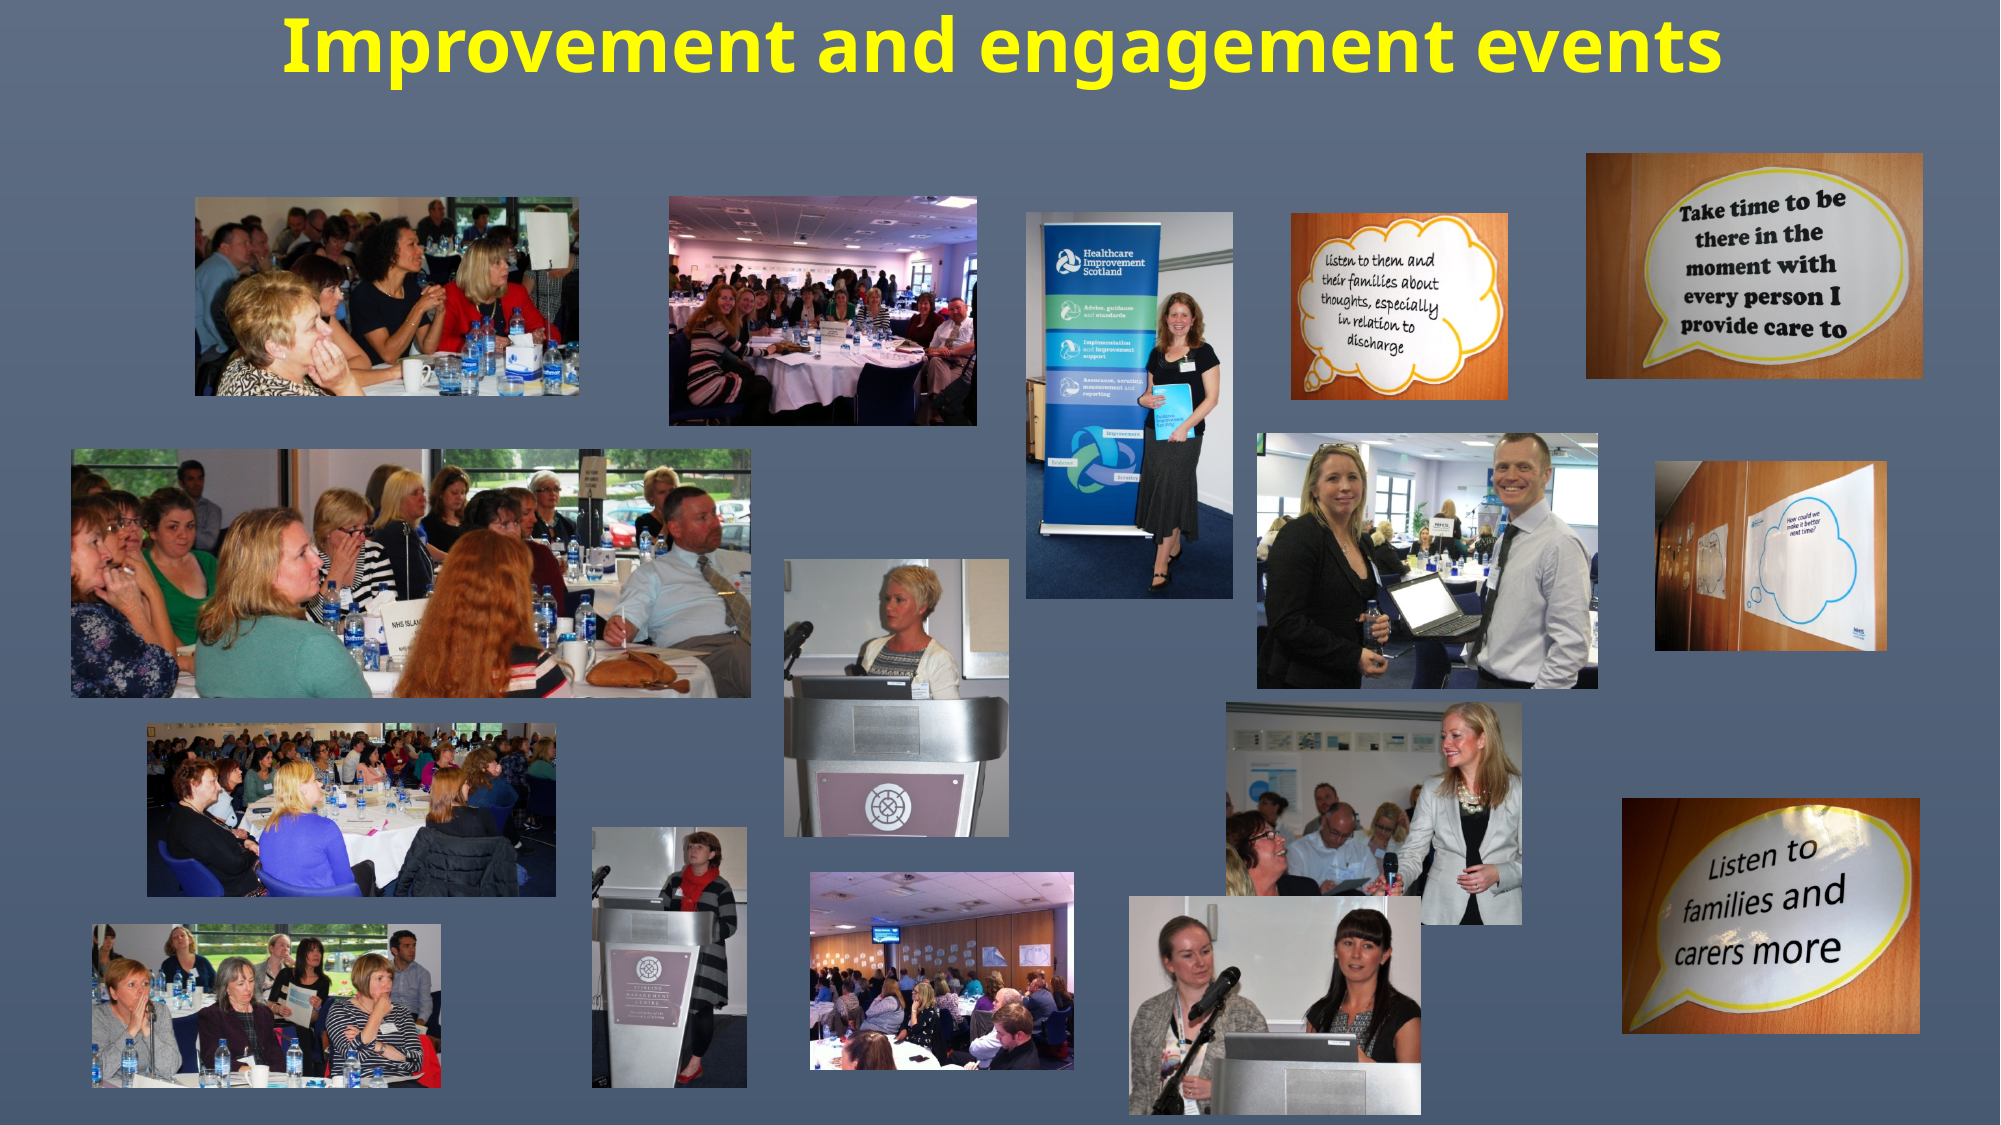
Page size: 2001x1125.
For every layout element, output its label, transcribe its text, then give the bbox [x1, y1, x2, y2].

picture [194, 197, 579, 396]
picture [810, 872, 1074, 1070]
picture [1291, 213, 1508, 400]
picture [1129, 702, 1522, 1115]
picture [147, 723, 556, 897]
title Improvement and engagement events [45, 0, 1963, 188]
picture [783, 559, 1009, 837]
picture [71, 449, 751, 698]
picture [92, 924, 441, 1088]
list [669, 196, 977, 426]
picture [1622, 798, 1920, 1034]
picture [1655, 461, 1887, 651]
picture [1026, 212, 1233, 599]
picture [1586, 153, 1923, 379]
picture [592, 827, 747, 1088]
picture [1257, 433, 1598, 689]
